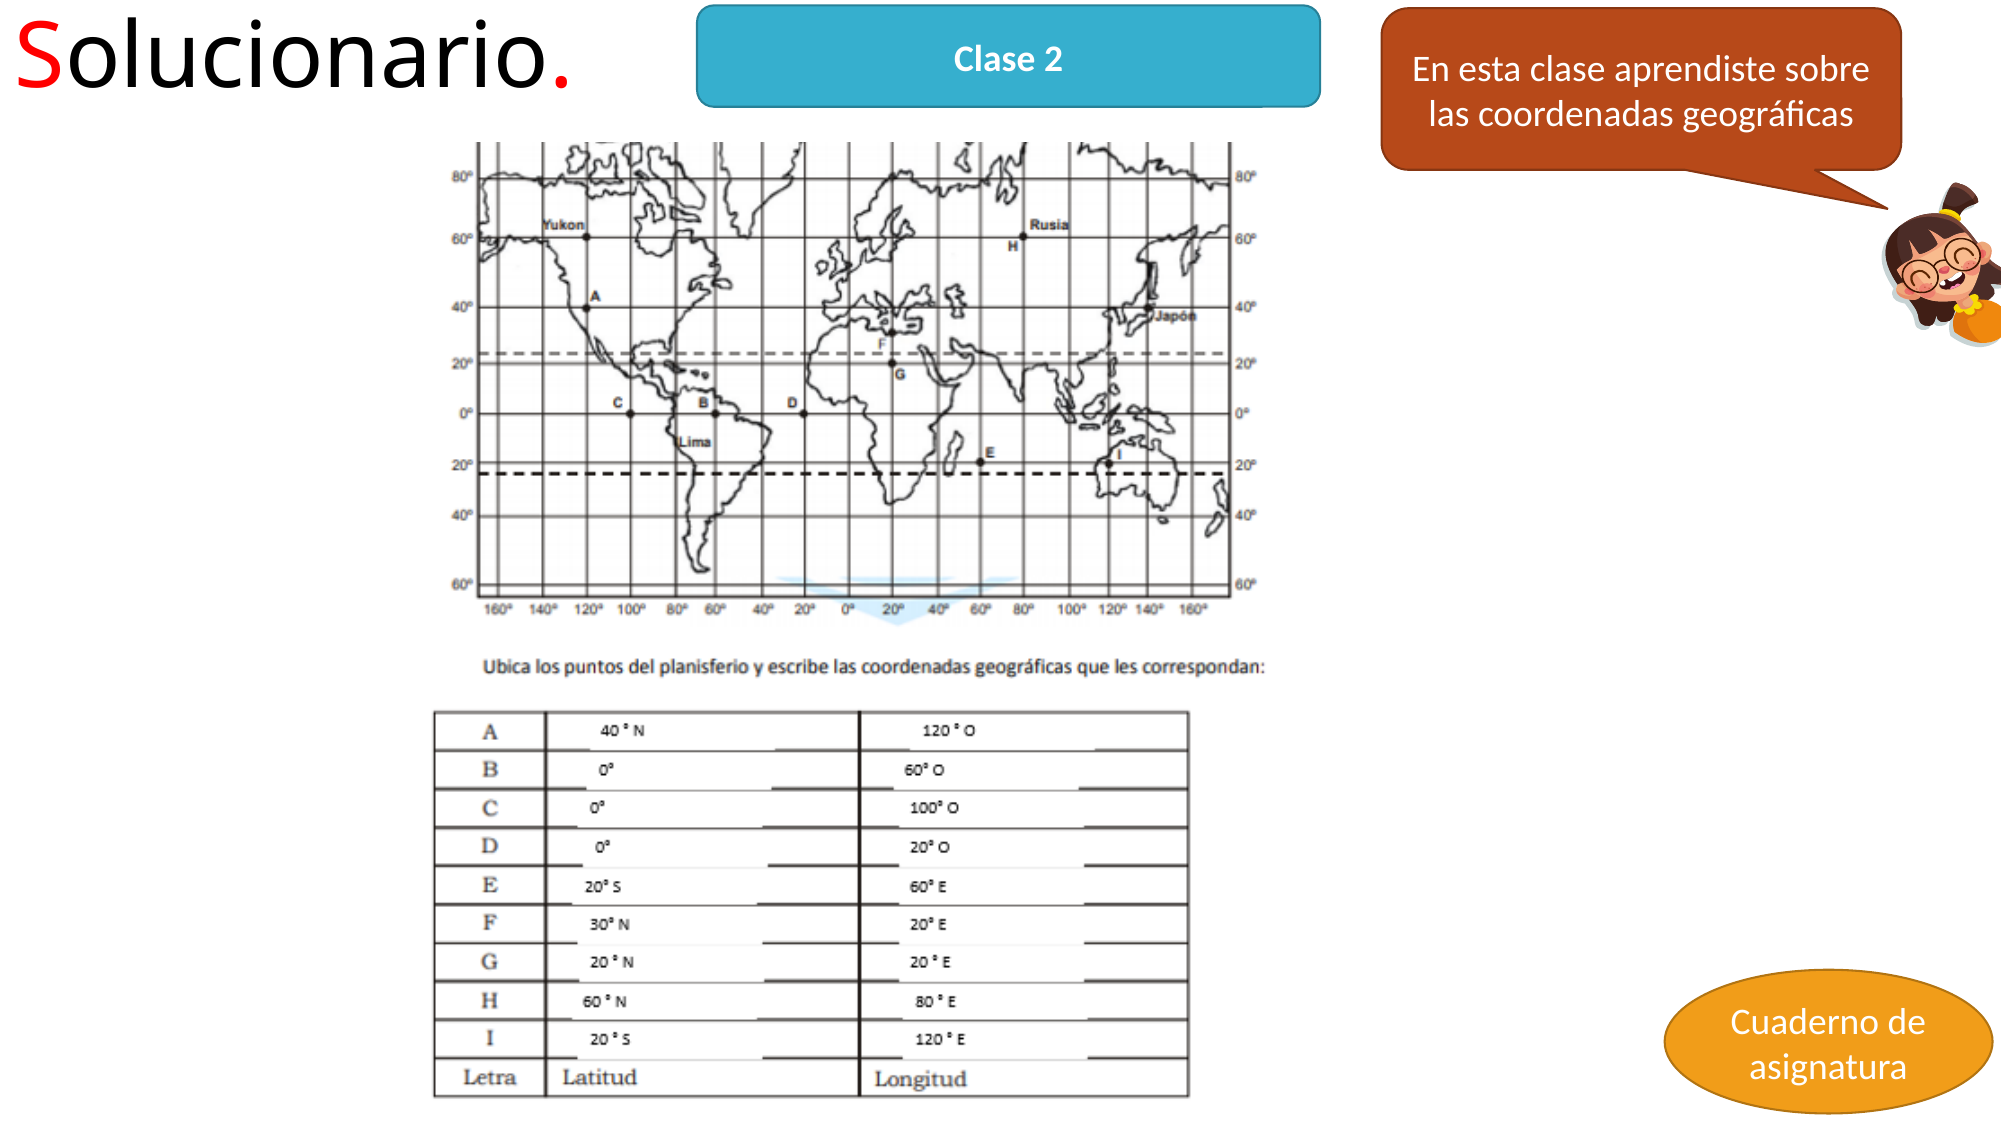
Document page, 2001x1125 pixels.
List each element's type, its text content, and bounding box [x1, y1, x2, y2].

text_box Cuaderno de asignatura [1663, 968, 1994, 1115]
picture [373, 142, 1284, 1108]
title Solucionario. [0, 0, 1725, 167]
picture [1878, 189, 2000, 333]
text_box Clase 2 [695, 4, 1322, 108]
text_box En esta clase aprendiste sobre las coordenadas geográficas [1380, 7, 1903, 209]
